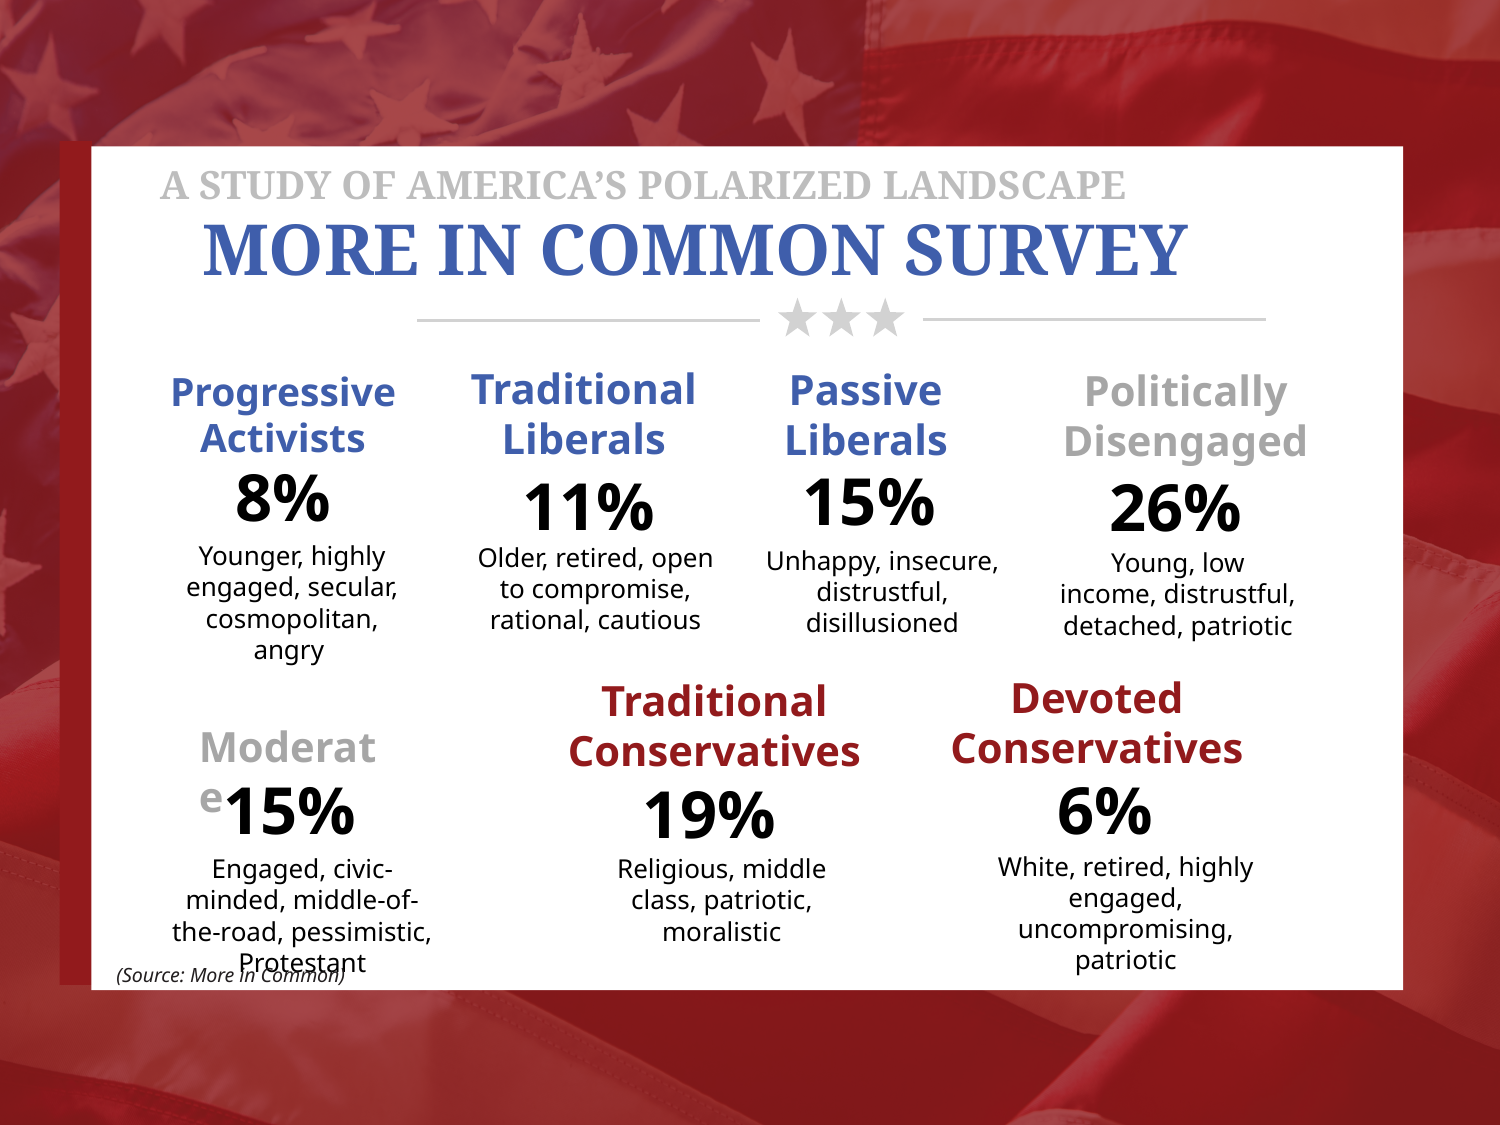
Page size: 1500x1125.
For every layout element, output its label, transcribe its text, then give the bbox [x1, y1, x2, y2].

text_box Religious, middle class, patriotic, moralistic [588, 860, 856, 954]
text_box Passive Liberals [754, 356, 977, 453]
text_box Younger, highly engaged, secular, cosmopolitan, angry [158, 542, 426, 672]
text_box [91, 146, 1404, 991]
text_box 19% [547, 766, 872, 860]
text_box 15% [127, 761, 452, 855]
text_box 11% [426, 457, 749, 551]
text_box 8% [120, 449, 446, 542]
text_box [59, 141, 92, 985]
text_box Older, retired, open to compromise, rational, cautious [462, 551, 729, 643]
text_box Politically Disengaged [1029, 357, 1342, 473]
text_box Engaged, civic-minded, middle-of-the-road, pessimistic, Protestant [148, 845, 456, 961]
text_box 15% [706, 453, 1031, 547]
text_box 26% [1014, 458, 1339, 552]
text_box Young, low income, distrustful, detached, patriotic [1044, 552, 1312, 648]
text_box 6% [942, 761, 1268, 855]
text_box Progressive Activists [132, 359, 434, 449]
text_box A STUDY OF AMERICA’S POLARIZED LANDSCAPE [145, 153, 1266, 262]
text_box Moderate [184, 713, 407, 761]
text_box Unhappy, insecure, distrustful, disillusioned [749, 547, 1016, 646]
text_box Devoted Conservatives [931, 664, 1263, 780]
text_box White, retired, highly engaged, uncompromising, patriotic [953, 842, 1298, 983]
text_box (Source: More in Common) [115, 961, 788, 987]
text_box Traditional Conservatives [541, 667, 888, 783]
title MORE IN COMMON SURVEY [67, 203, 1322, 393]
text_box Traditional Liberals [451, 355, 717, 457]
